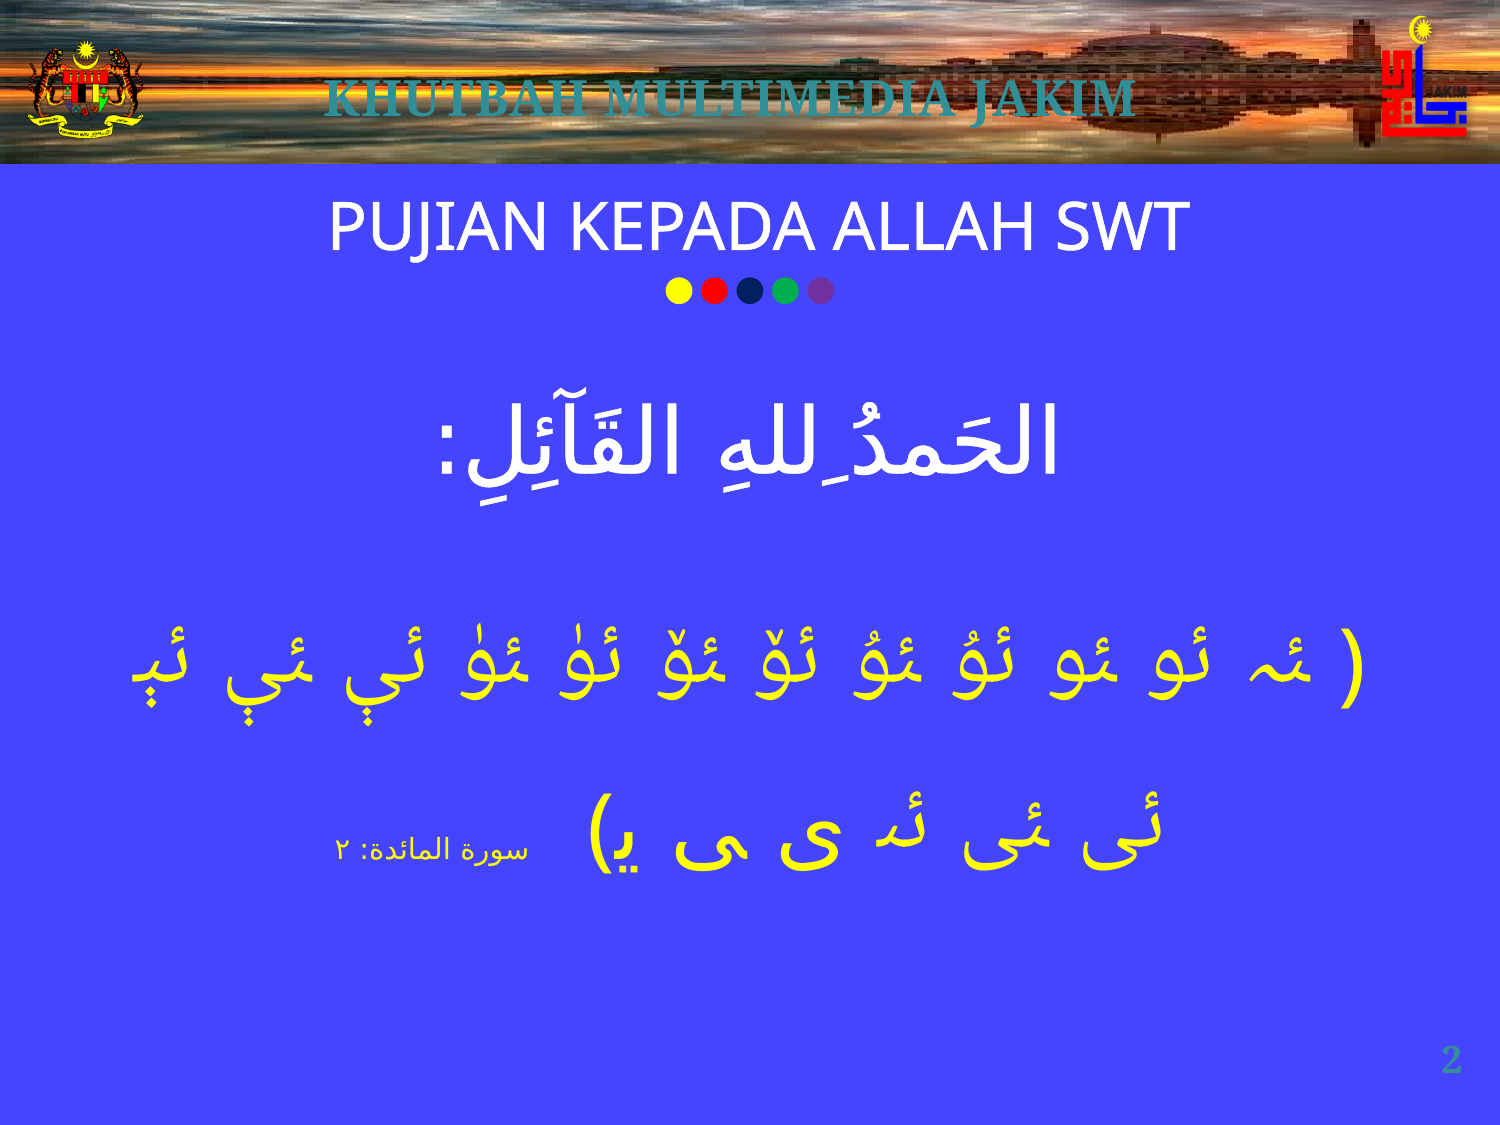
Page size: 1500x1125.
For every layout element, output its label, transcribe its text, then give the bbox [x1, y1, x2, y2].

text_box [0, 0, 1500, 165]
text_box ﴿ ﯭ ﯮ ﯯ ﯰ ﯱ ﯲ ﯳ ﯴ ﯵ ﯶ ﯷ ﯸ ﯹ ﯺ ﯻ ﯼ ﯽ ﯾ﴾ سورة المائدة: ٢ [112, 540, 1388, 886]
slide_number 2 [1352, 1035, 1478, 1095]
text_box الحَمدُ ِللهِ القَآئِلِ: [301, 374, 1193, 500]
text_box PUJIAN KEPADA ALLAH SWT [311, 176, 1206, 271]
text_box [666, 278, 833, 303]
